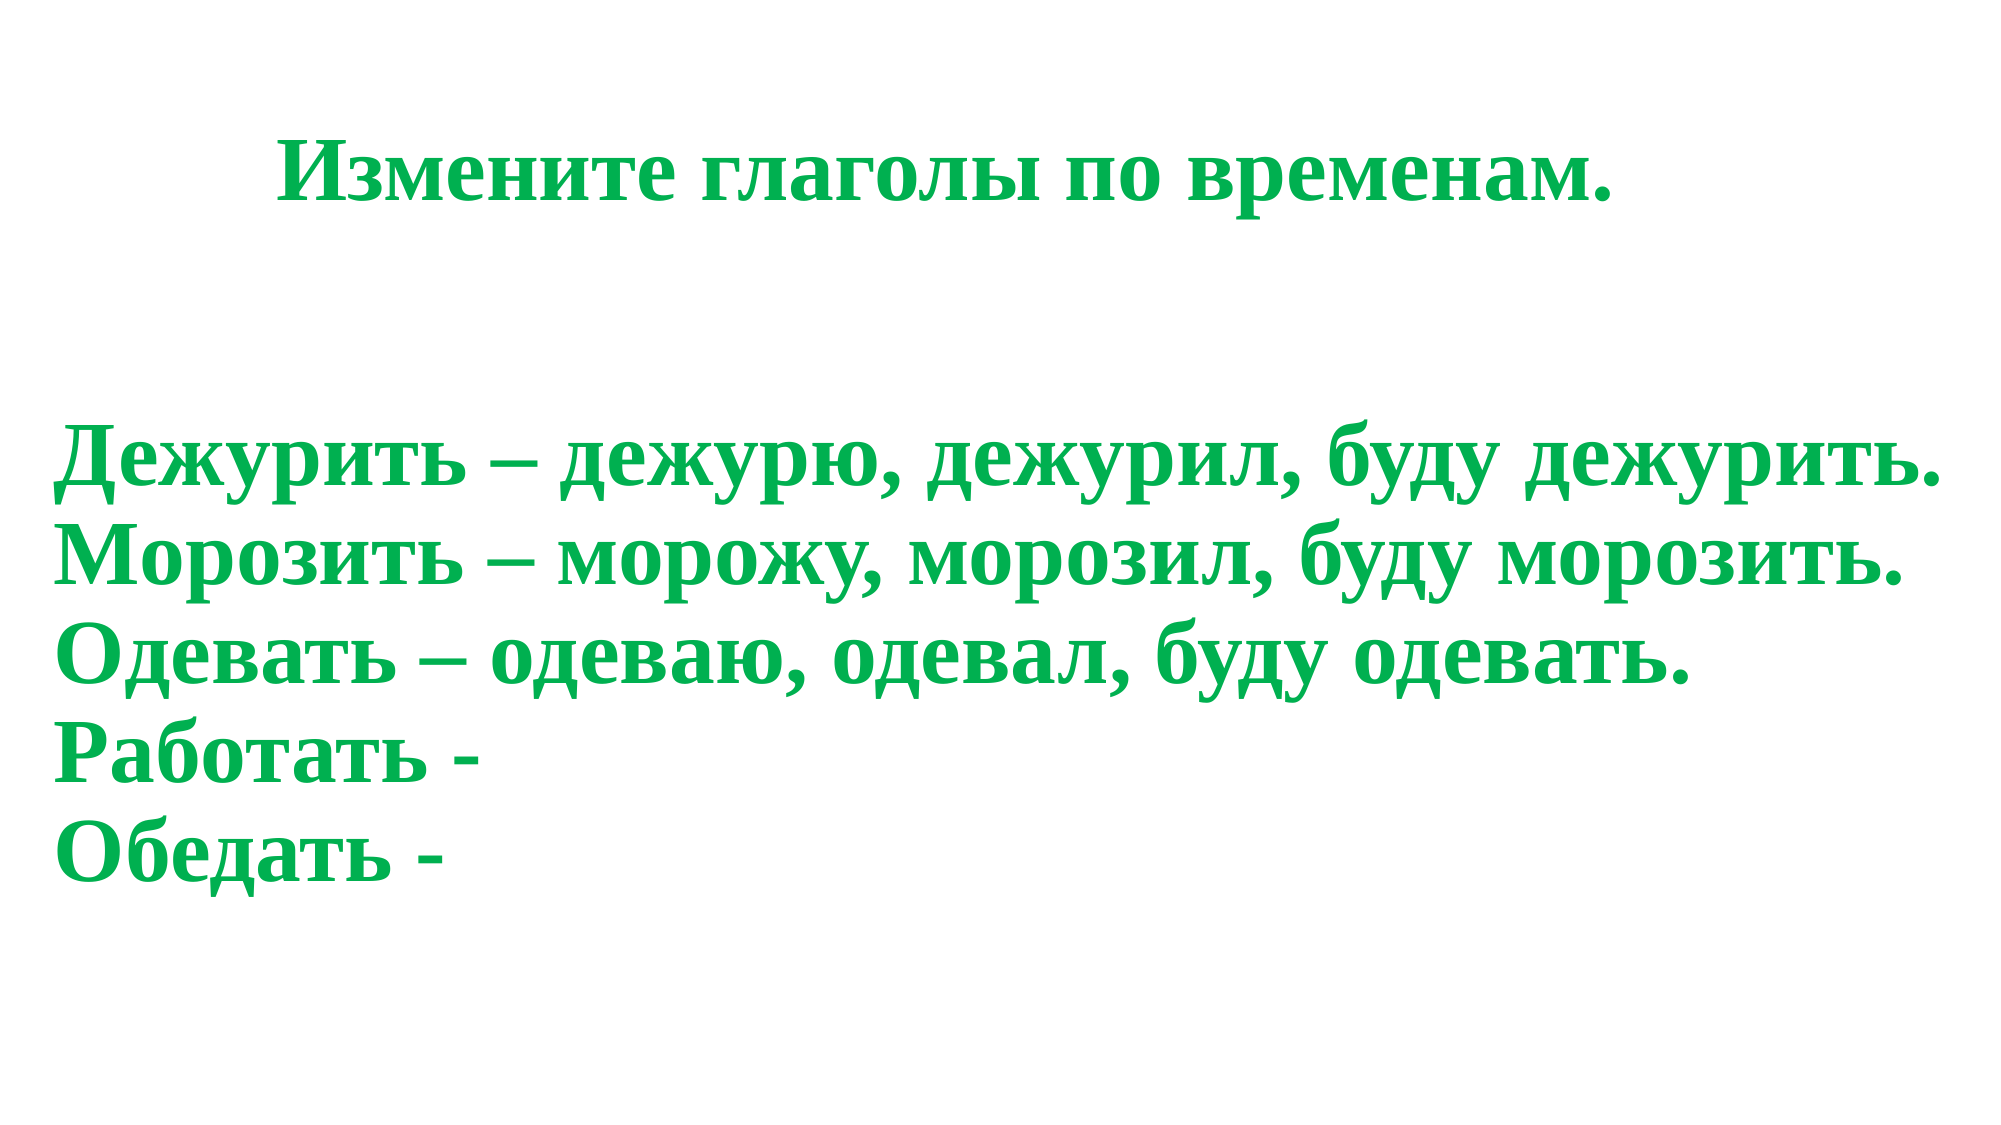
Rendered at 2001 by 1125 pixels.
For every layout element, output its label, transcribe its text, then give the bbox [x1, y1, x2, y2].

title Дежурить – дежурю, дежурил, буду дежурить. Морозить – морожу, морозил, буду морозить. Одевать – одеваю, одевал, буду одевать. Работать - Обедать - [38, 307, 1964, 1001]
text_box Измените глаголы по временам. [83, 34, 1809, 308]
